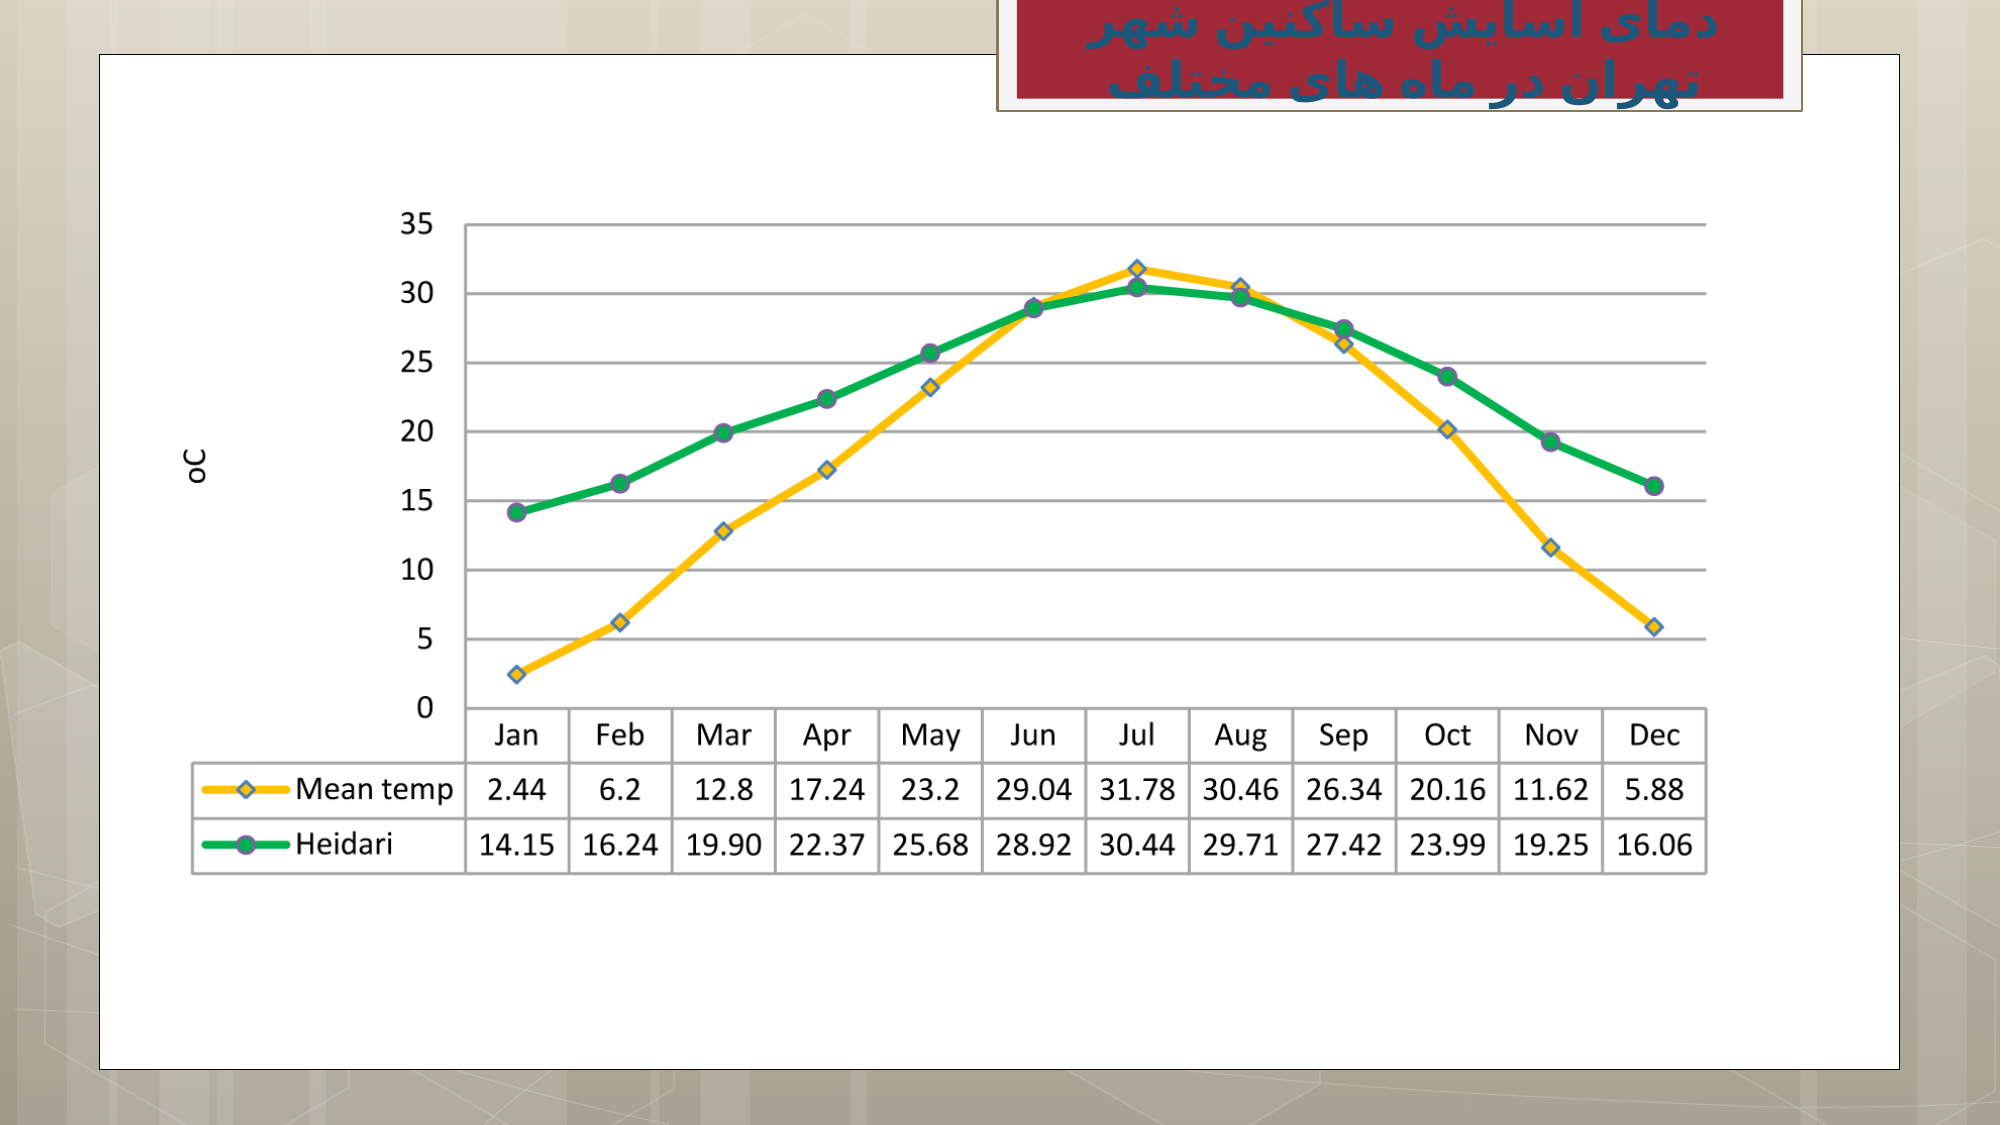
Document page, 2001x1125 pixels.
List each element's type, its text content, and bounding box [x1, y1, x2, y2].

picture [172, 198, 1733, 885]
text_box دمای آسایش ساکنین شهر تهران در ماه های مختلف [1026, 0, 1783, 116]
